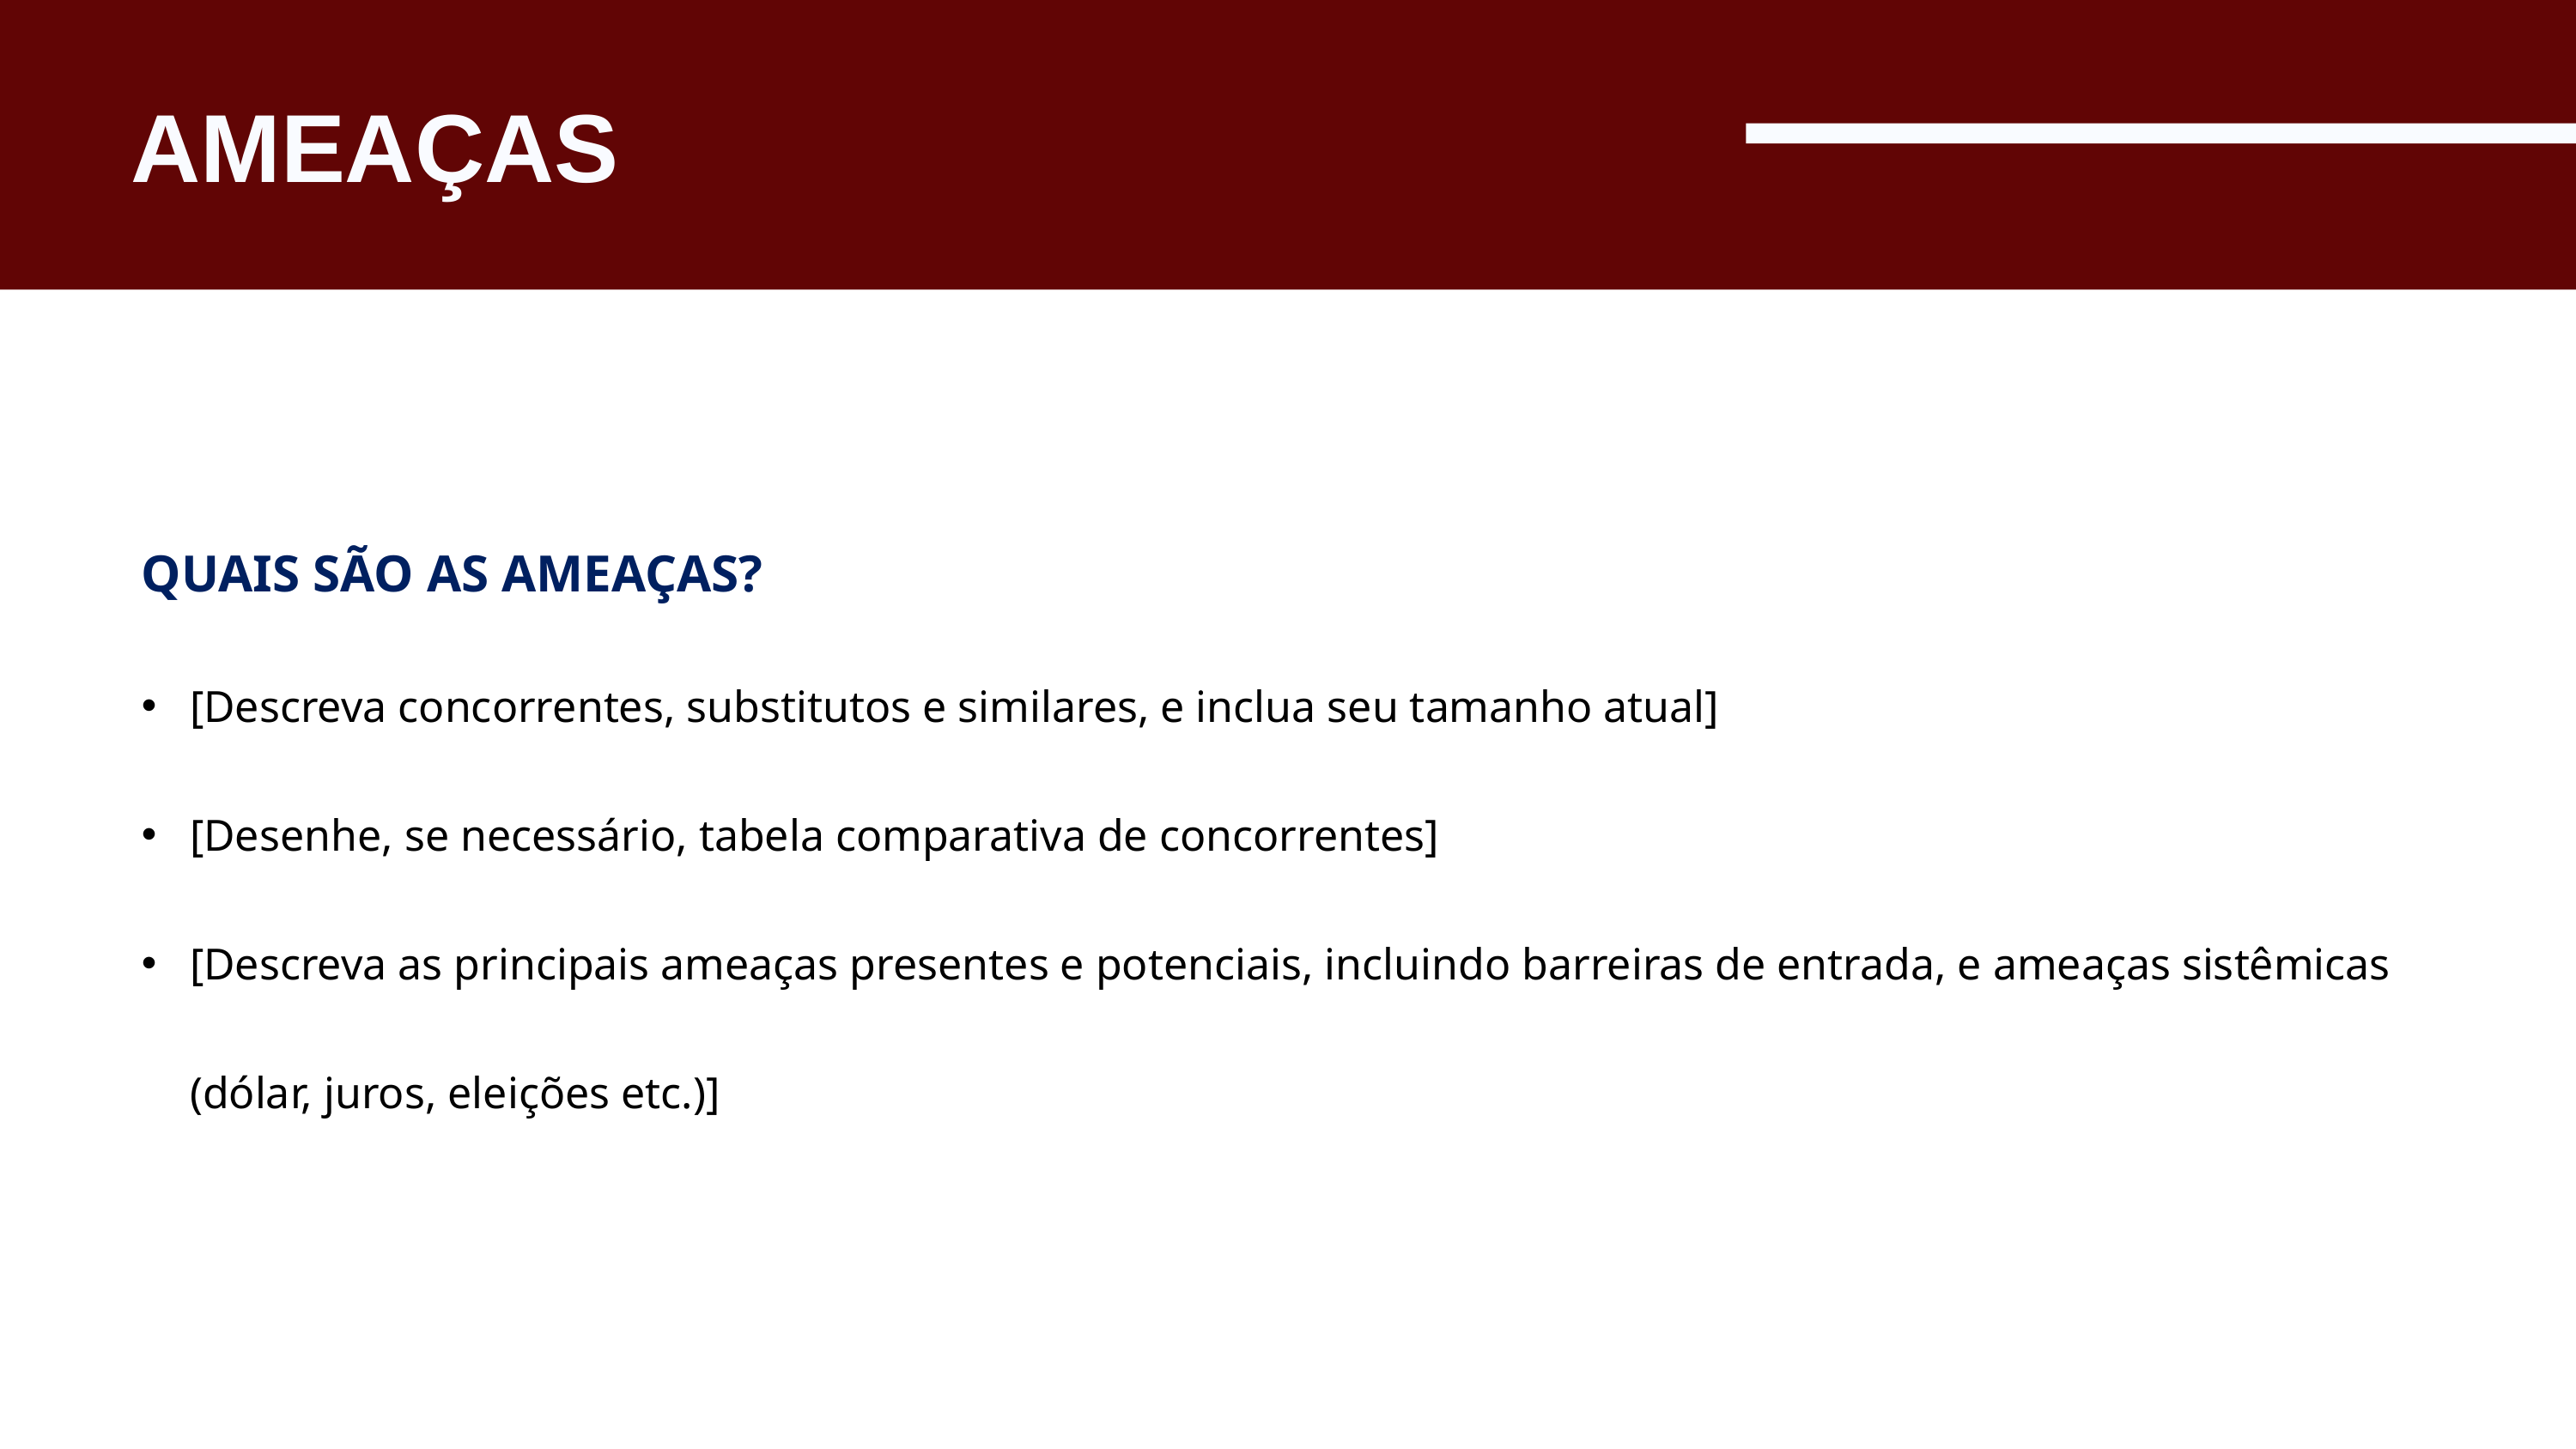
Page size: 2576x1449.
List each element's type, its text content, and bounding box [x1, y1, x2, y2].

text_box QUAIS SÃO AS AMEAÇAS? [Descreva concorrentes, substitutos e similares, e inclua seu tamanho atual] [Desenhe, se necessário, tabela comparativa de concorrentes] [Descreva as principais ameaças presentes e potenciais, incluindo barreiras de entrada, e ameaças sistêmicas (dólar, juros, eleições etc.)] [128, 445, 2471, 1252]
text_box AMEAÇAS [128, 83, 1655, 202]
text_box [1746, 123, 2576, 144]
